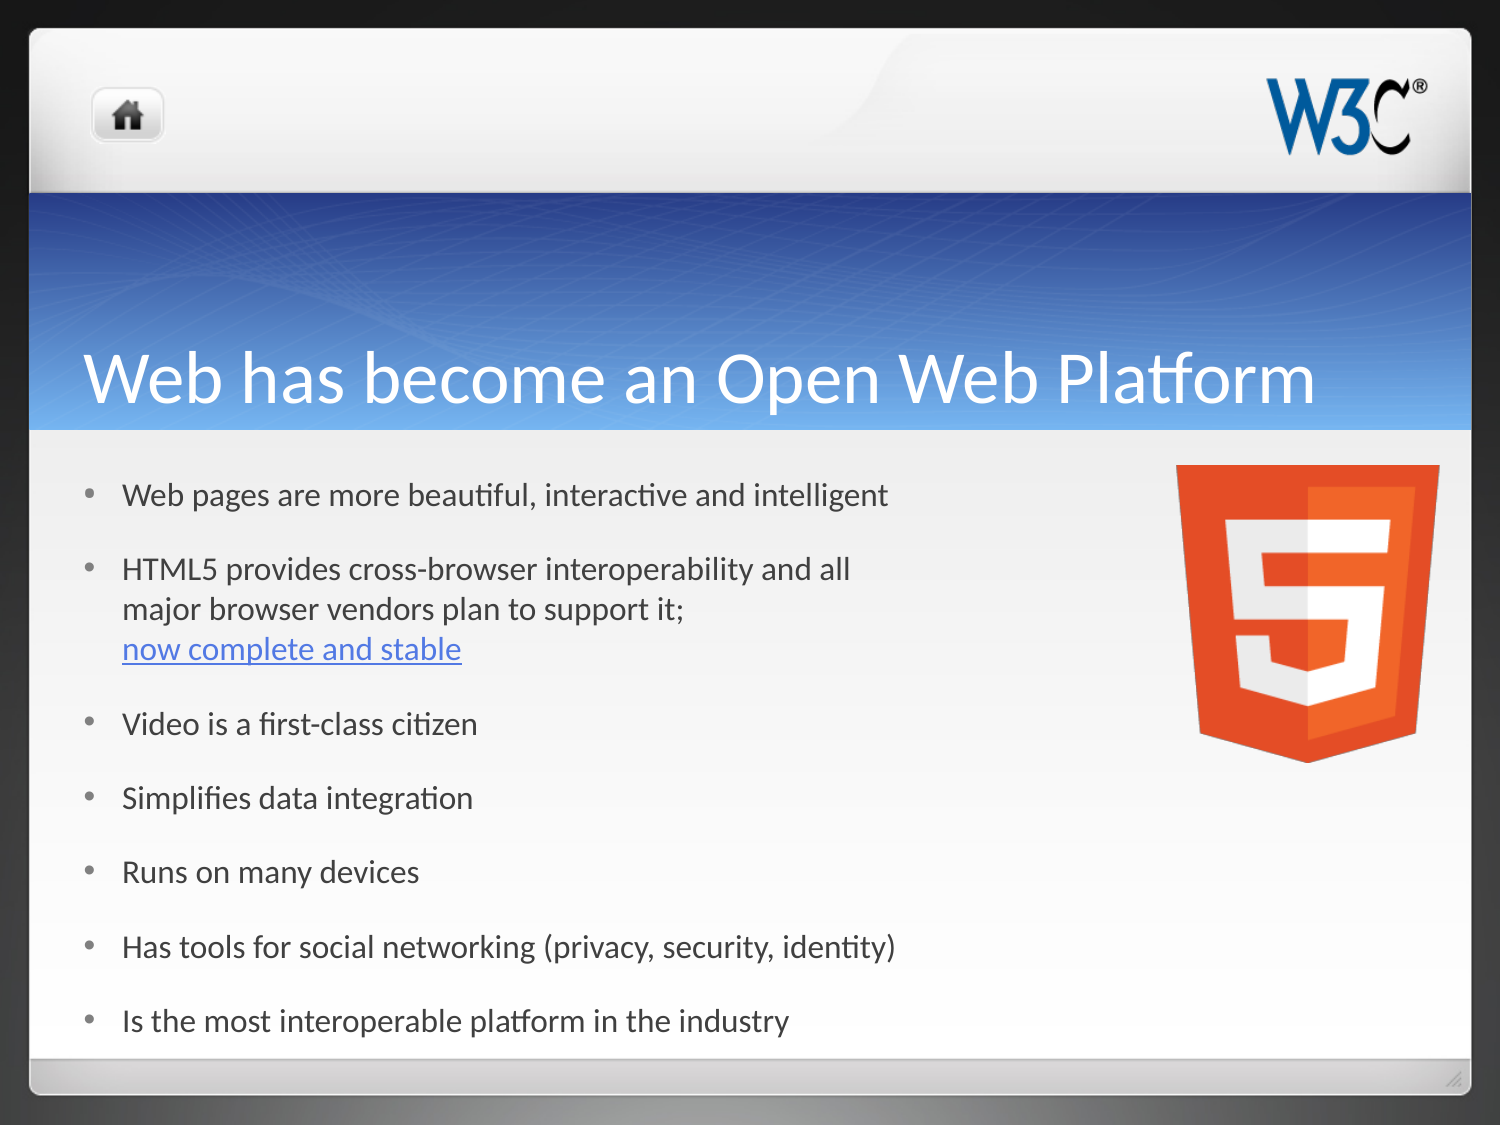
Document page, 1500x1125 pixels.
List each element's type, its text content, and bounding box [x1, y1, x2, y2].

picture [0, 0, 1500, 1125]
list Web pages are more beautiful, interactive and intelligent HTML5 provides cross-browser interoperability and all major browser vendors plan to support it; now complete and stable Video is a first-class citizen Simplifies data integration Runs on many devices Has tools for social networking (privacy, security, identity) Is the most interoperable platform in the industry [68, 465, 927, 1055]
title Web has become an Open Web Platform [68, 238, 1432, 427]
